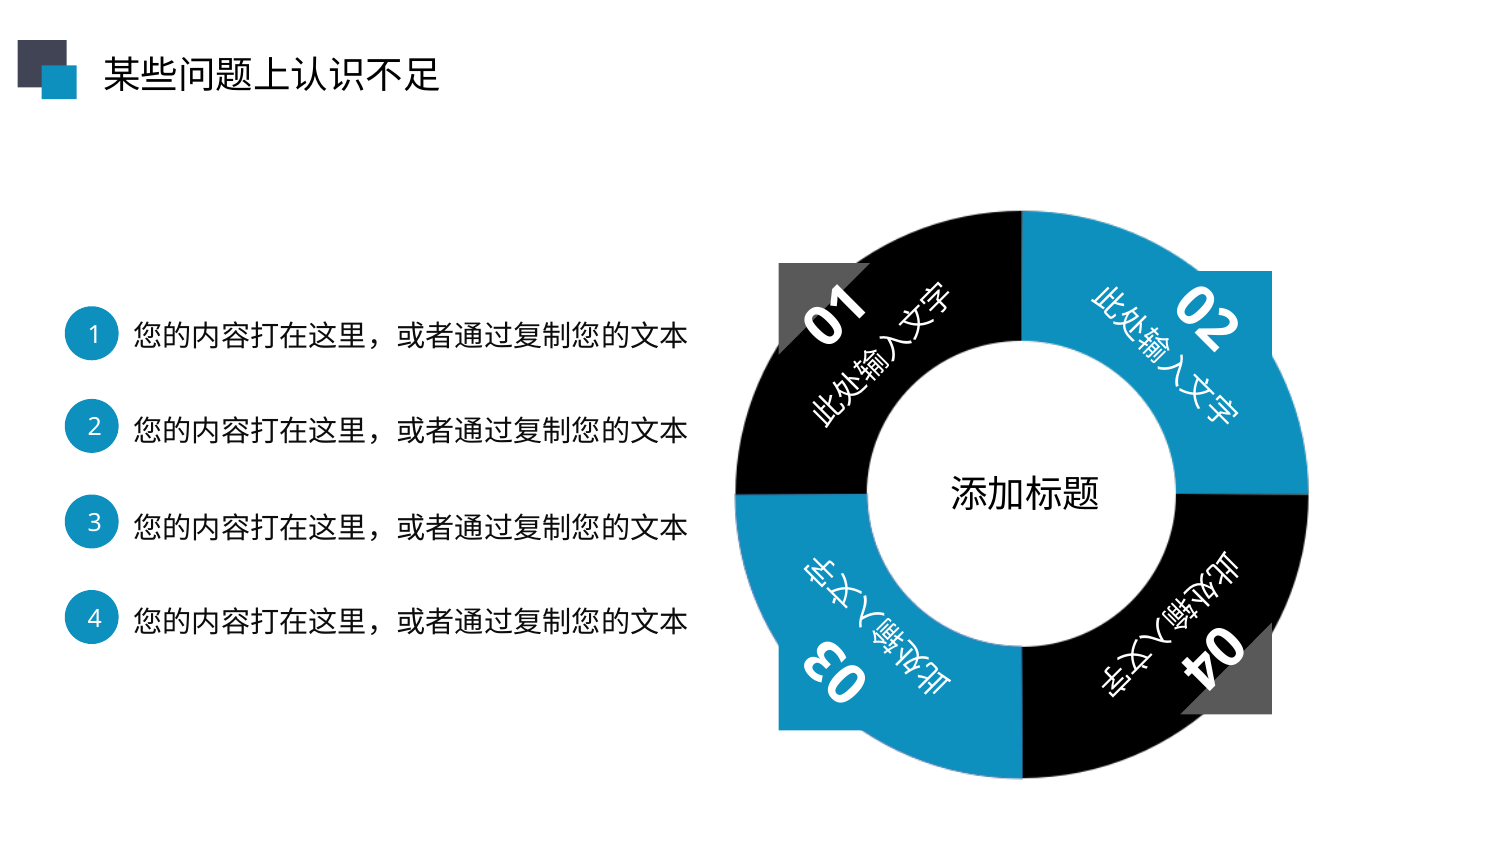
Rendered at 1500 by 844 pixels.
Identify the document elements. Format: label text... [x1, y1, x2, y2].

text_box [64, 306, 562, 361]
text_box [64, 398, 562, 456]
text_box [64, 590, 562, 647]
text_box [17, 40, 77, 100]
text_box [64, 494, 562, 553]
text_box 某些问题上认识不足 [88, 43, 456, 104]
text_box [562, 189, 1480, 800]
